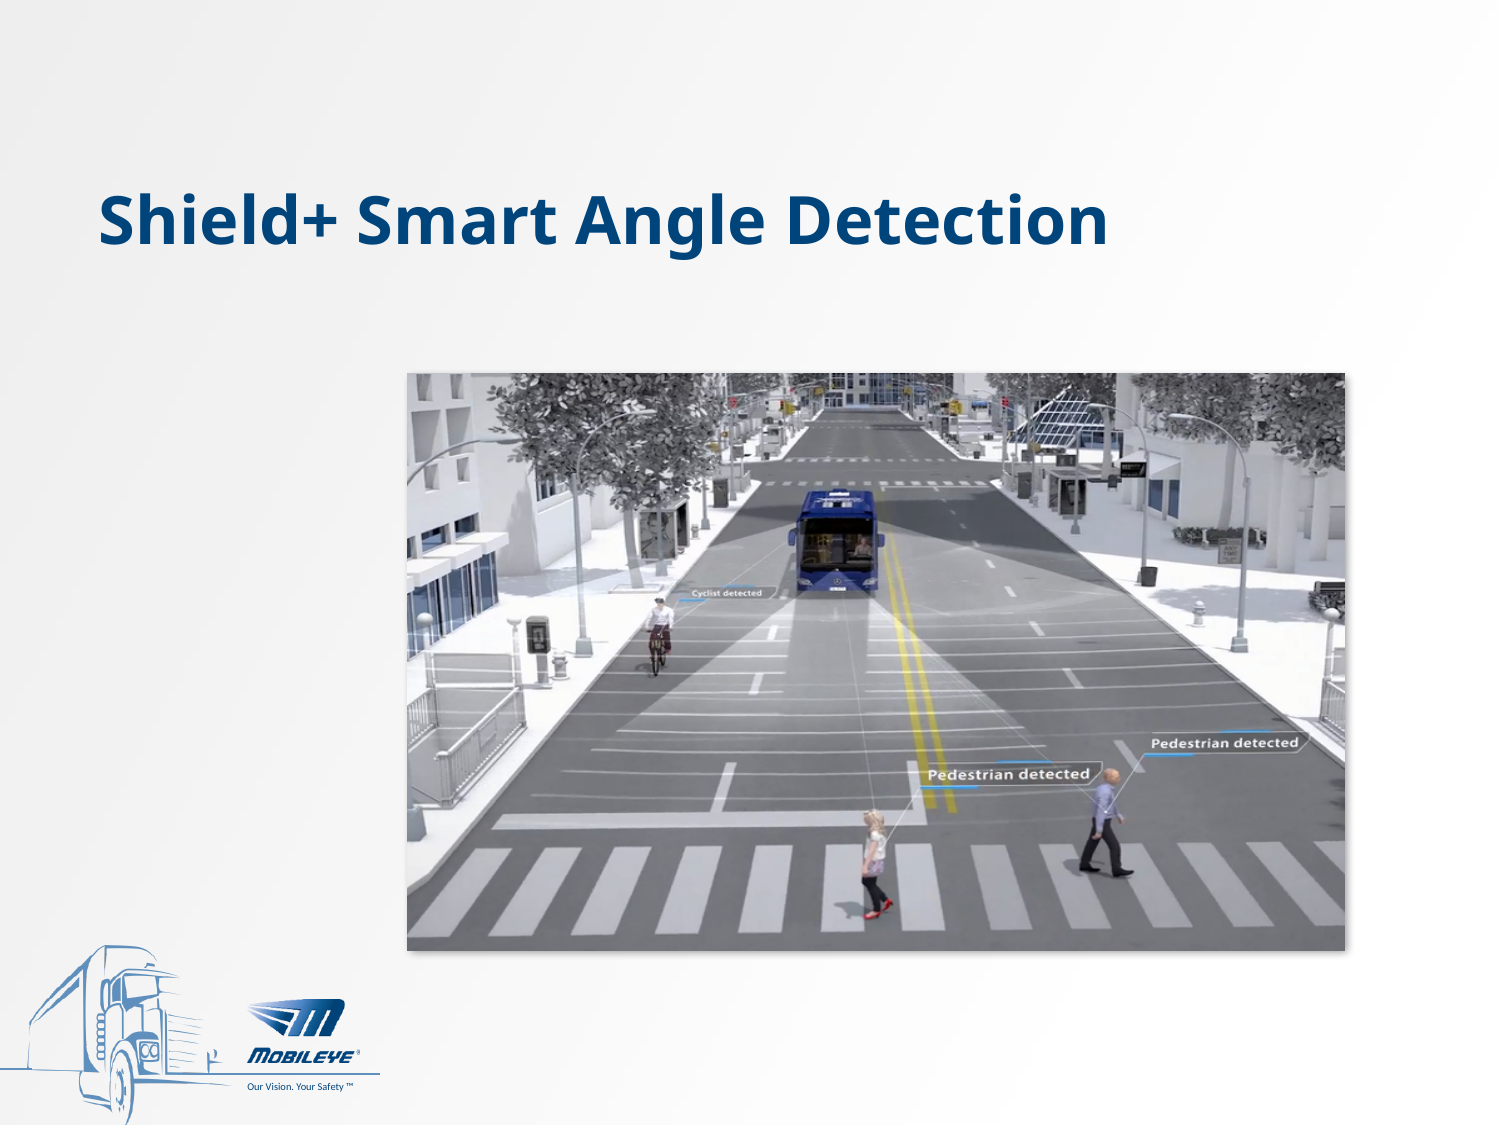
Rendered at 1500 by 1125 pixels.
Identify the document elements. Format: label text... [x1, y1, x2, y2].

text_box Shield+ Smart Angle Detection [87, 172, 1329, 264]
picture [0, 0, 1500, 1125]
